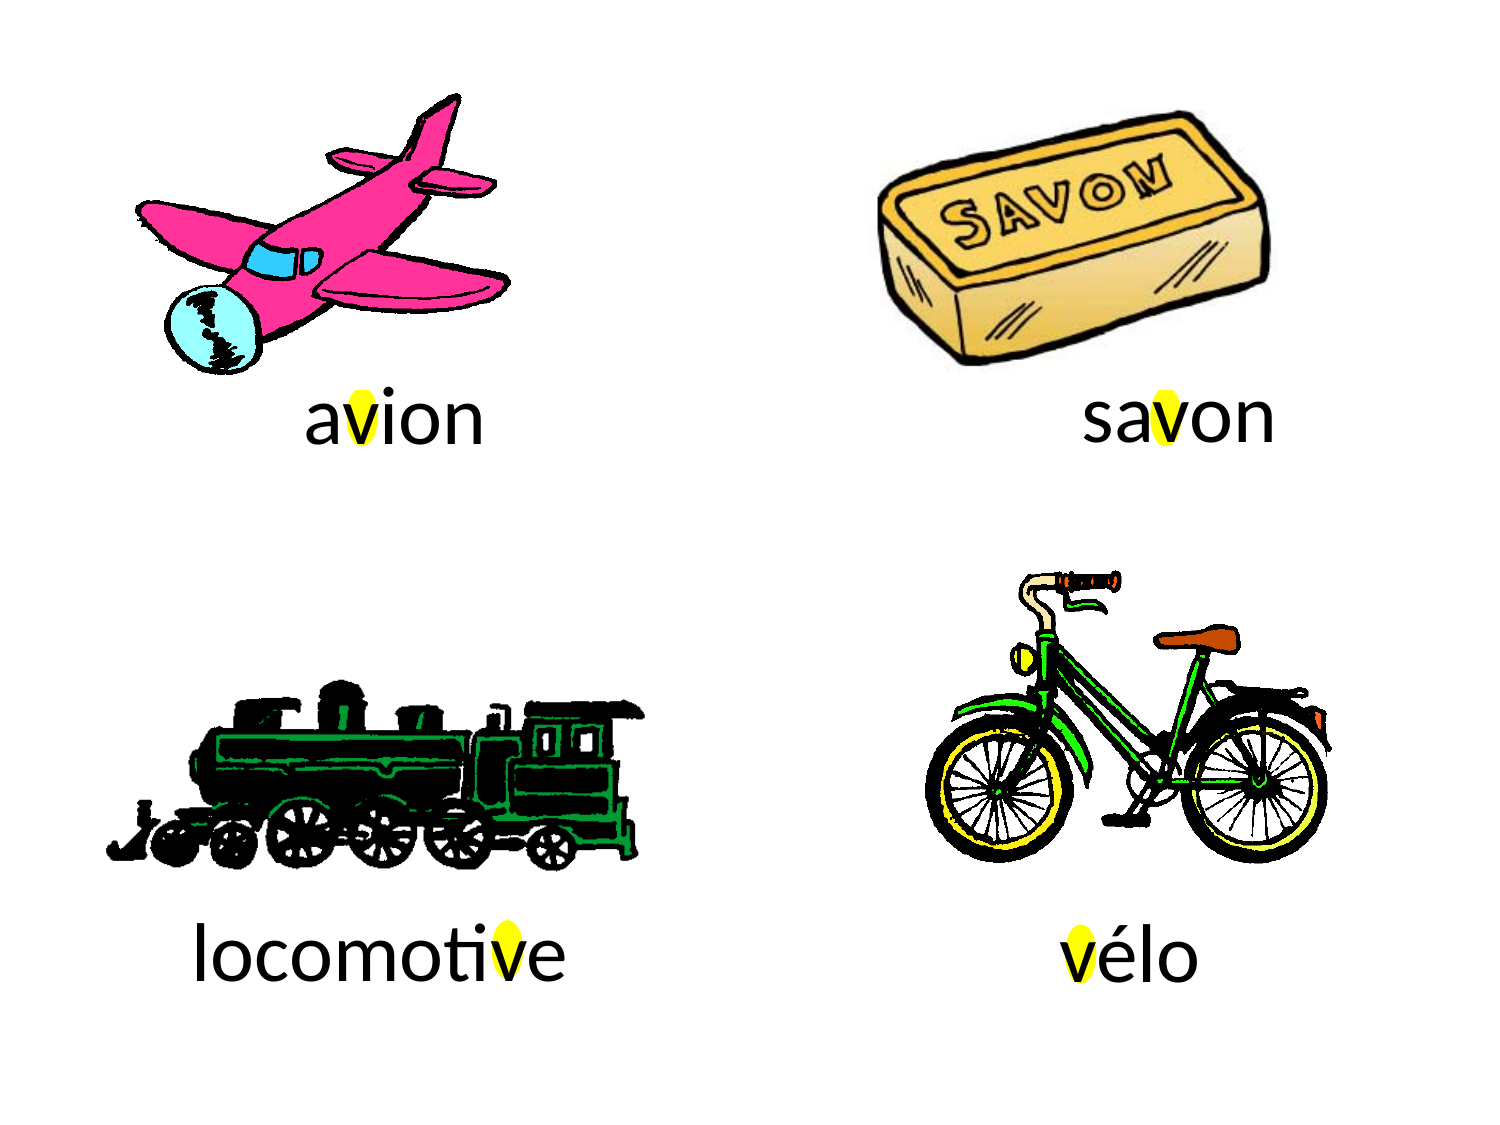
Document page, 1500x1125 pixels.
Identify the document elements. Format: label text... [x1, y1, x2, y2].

text_box locomotive [177, 900, 626, 1006]
text_box vélo [1018, 900, 1243, 1007]
picture [88, 668, 664, 892]
text_box avion [289, 398, 514, 469]
picture [855, 89, 1279, 390]
picture [915, 537, 1346, 892]
text_box savon [1045, 351, 1314, 467]
picture [118, 89, 525, 390]
